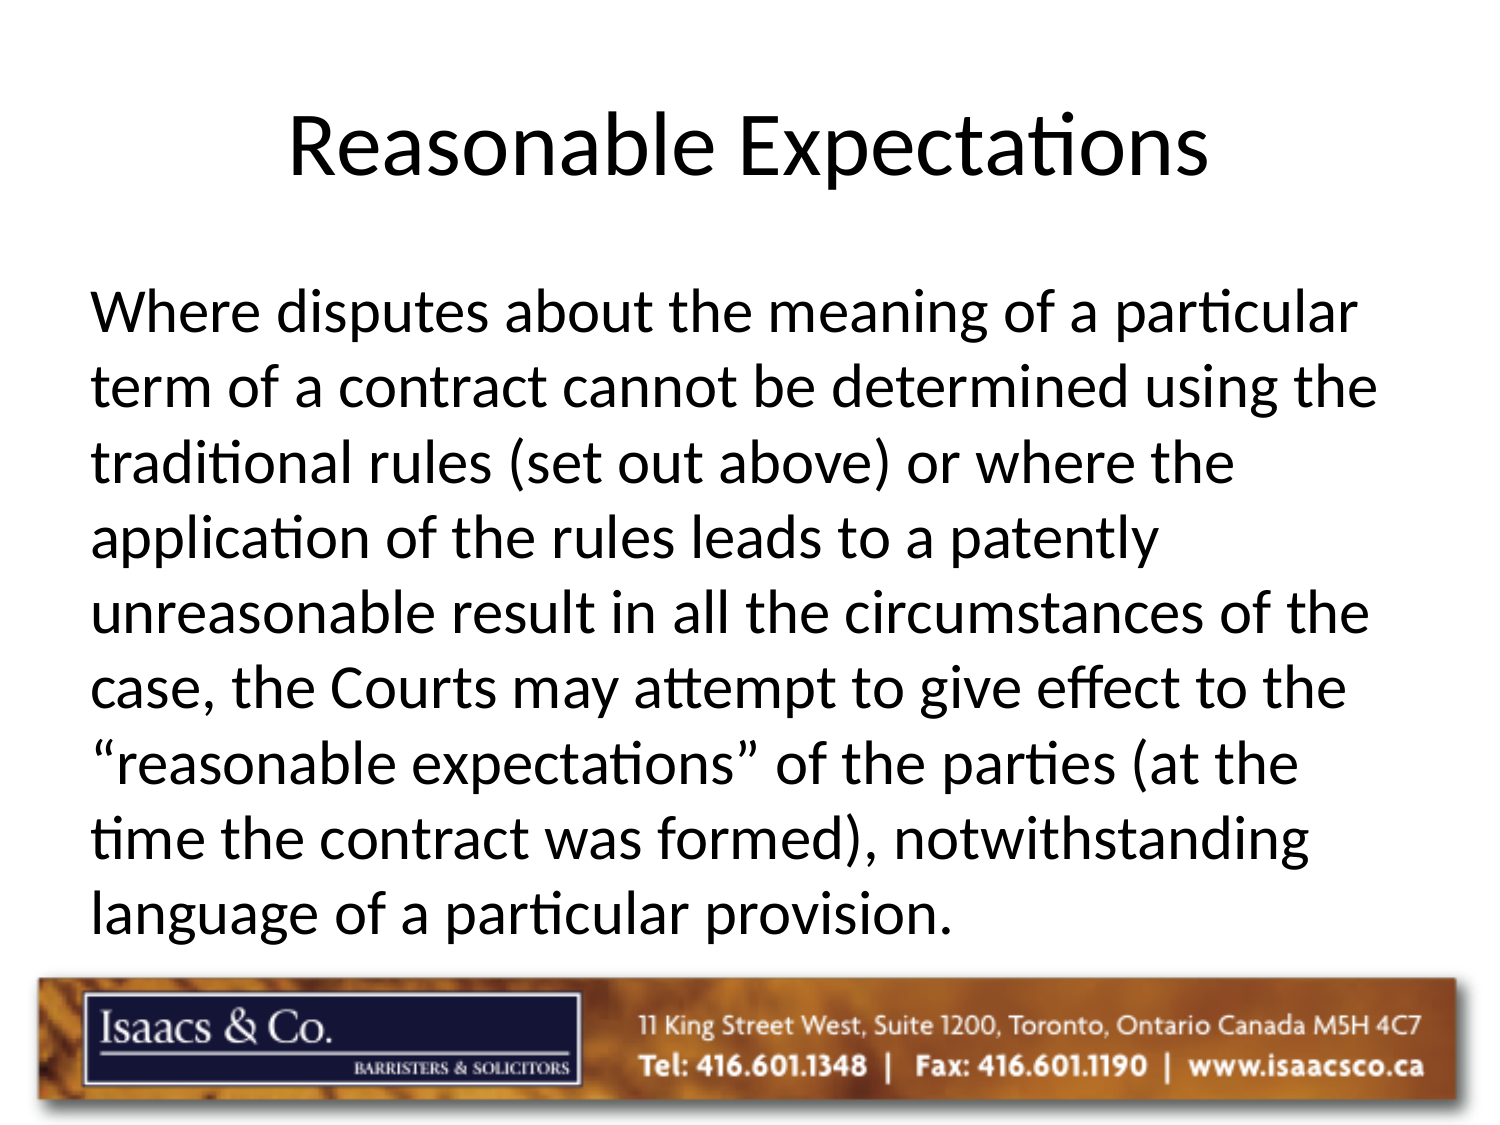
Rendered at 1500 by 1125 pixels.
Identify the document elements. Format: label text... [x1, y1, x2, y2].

title Reasonable Expectations [75, 45, 1425, 233]
list Where disputes about the meaning of a particular term of a contract cannot be determined using the traditional rules (set out above) or where the application of the rules leads to a patently unreasonable result in all the circumstances of the case, the Courts may attempt to give effect to the “reasonable expectations” of the parties (at the time the contract was formed), notwithstanding language of a particular provision. [75, 262, 1425, 963]
picture [0, 0, 1500, 1125]
